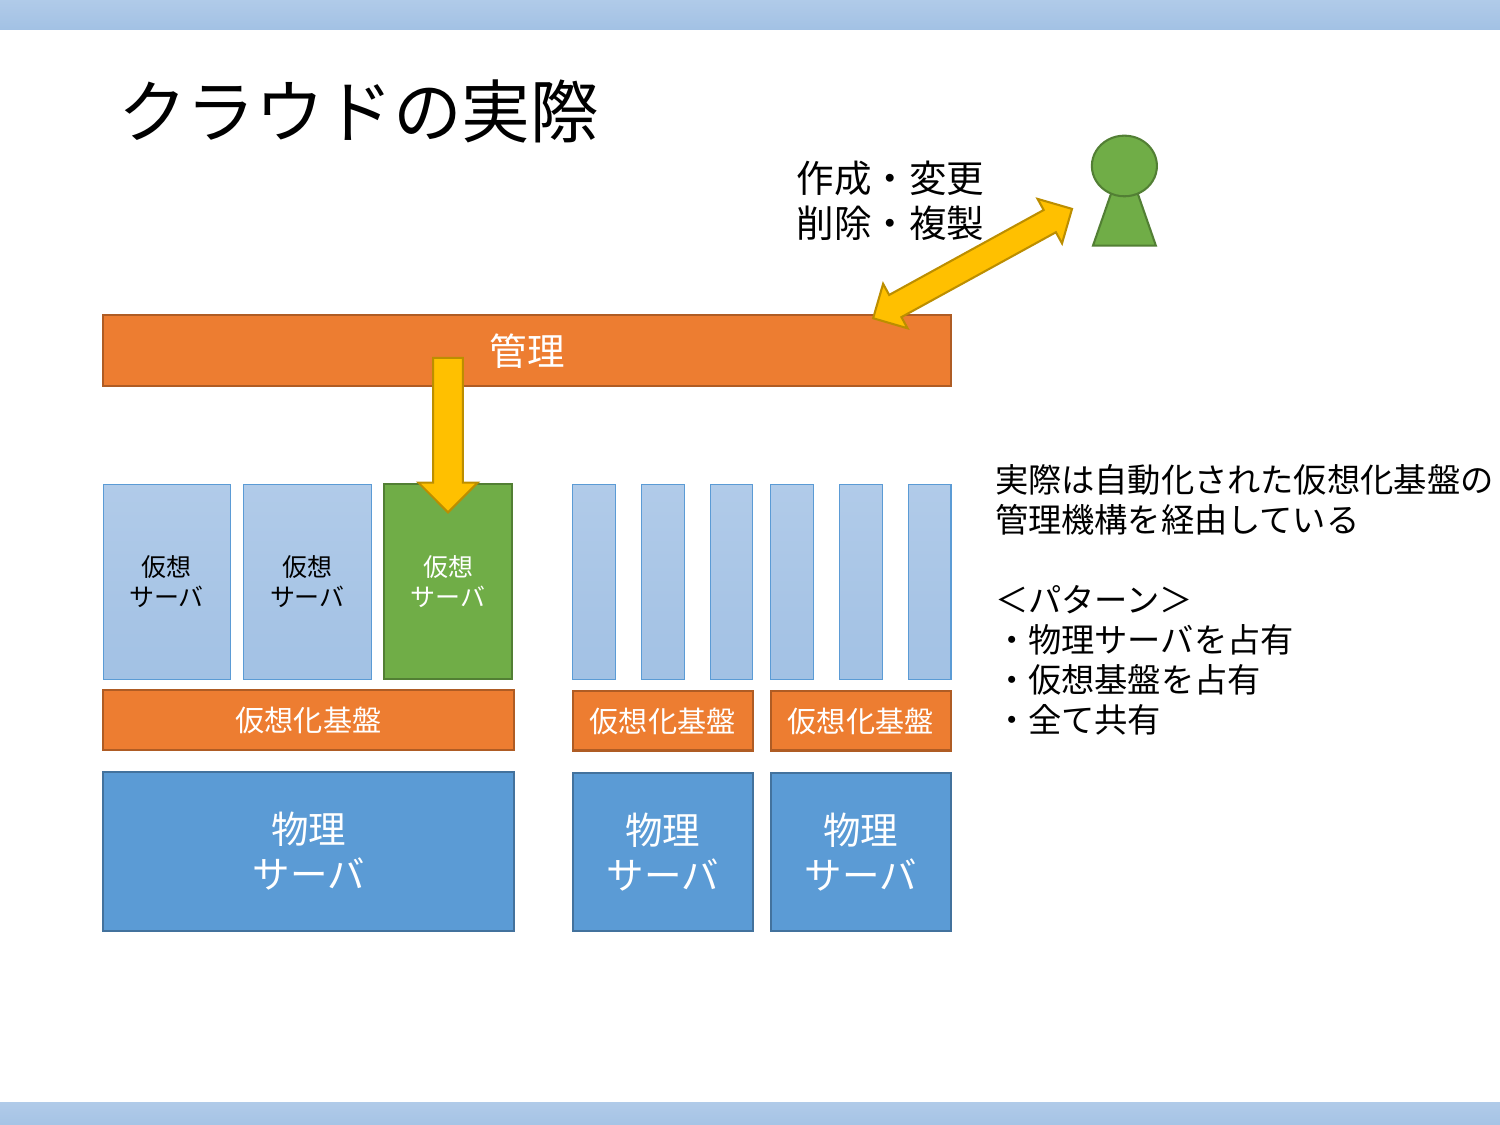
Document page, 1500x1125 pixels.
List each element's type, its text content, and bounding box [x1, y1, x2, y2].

text_box [770, 484, 814, 680]
text_box [871, 197, 1074, 330]
text_box [641, 484, 685, 680]
text_box 仮想化基盤 [102, 689, 515, 751]
text_box 仮想 サーバ [383, 483, 513, 680]
text_box [839, 484, 883, 680]
title クラウドの実際 [103, 59, 1397, 170]
text_box 実際は自動化された仮想化基盤の 管理機構を経由している ＜パターン＞ ・物理サーバを占有 ・仮想基盤を占有 ・全て共有 [980, 452, 1500, 747]
text_box 管理 [102, 314, 952, 387]
text_box [908, 484, 952, 680]
text_box [415, 356, 481, 514]
text_box [710, 484, 753, 680]
text_box 仮想 サーバ [103, 484, 231, 680]
text_box [572, 484, 616, 680]
text_box 物理 サーバ [102, 771, 515, 932]
text_box 仮想化基盤 [770, 690, 952, 752]
text_box 物理 サーバ [572, 772, 754, 932]
text_box [1091, 195, 1158, 247]
text_box [1090, 134, 1158, 198]
text_box 物理 サーバ [770, 772, 952, 932]
text_box 仮想化基盤 [572, 690, 754, 752]
text_box 仮想 サーバ [243, 484, 372, 680]
text_box 作成・変更 削除・複製 [782, 147, 1000, 253]
